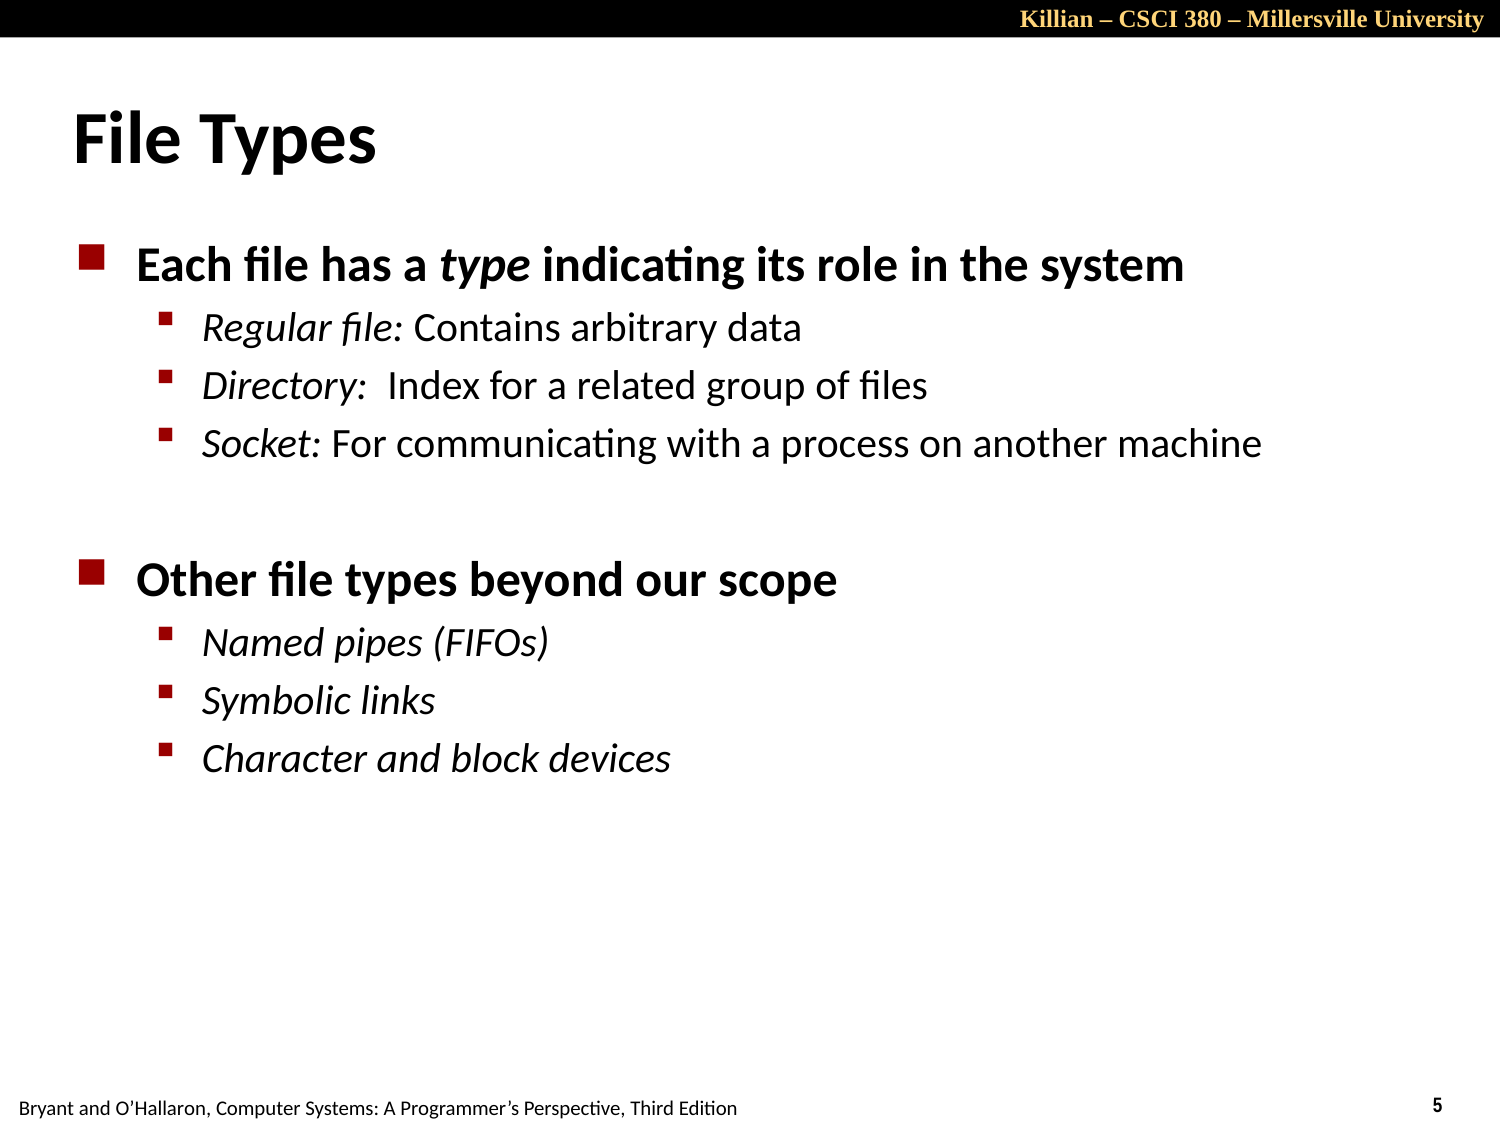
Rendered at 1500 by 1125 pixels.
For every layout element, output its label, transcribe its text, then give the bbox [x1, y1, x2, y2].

list Each file has a type indicating its role in the system Regular file: Contains arbitrary data Directory: Index for a related group of files Socket: For communicating with a process on another machine Other file types beyond our scope Named pipes (FIFOs) Symbolic links Character and block devices [64, 223, 1361, 1040]
title File Types [58, 71, 1305, 197]
